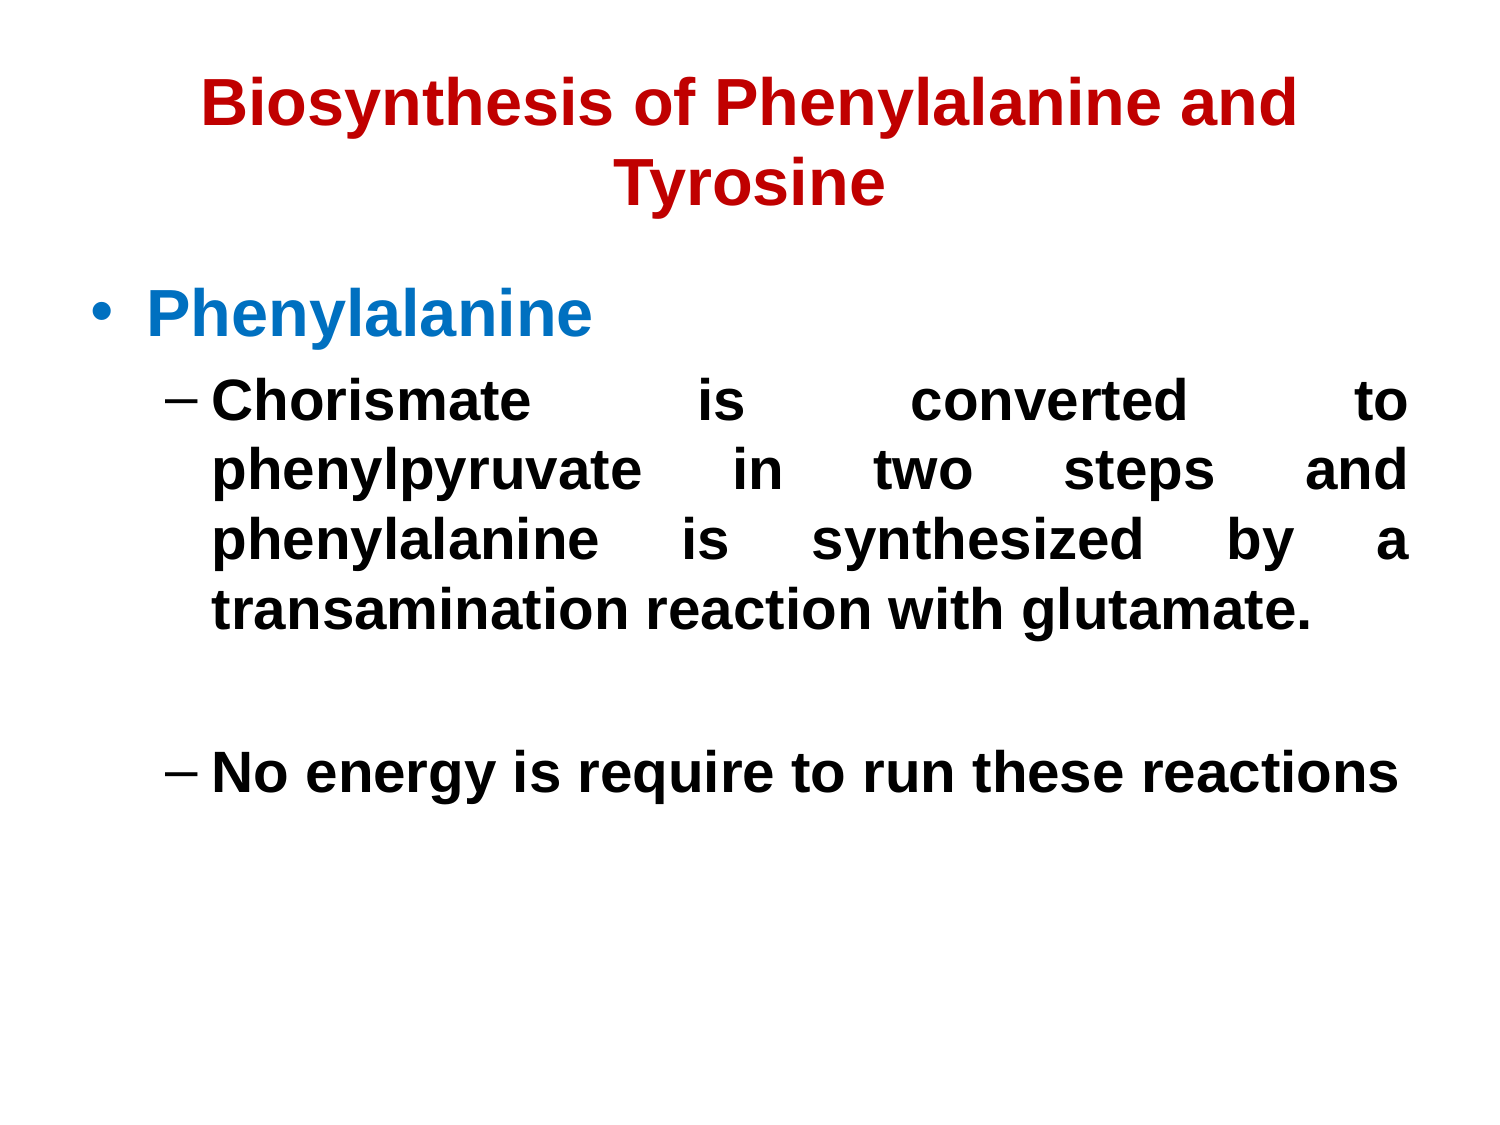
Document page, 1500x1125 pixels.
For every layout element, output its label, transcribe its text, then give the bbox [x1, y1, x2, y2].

title Biosynthesis of Phenylalanine and Tyrosine [75, 45, 1425, 233]
list Phenylalanine Chorismate is converted to phenylpyruvate in two steps and phenylalanine is synthesized by a transamination reaction with glutamate. No energy is require to run these reactions [75, 262, 1425, 1075]
